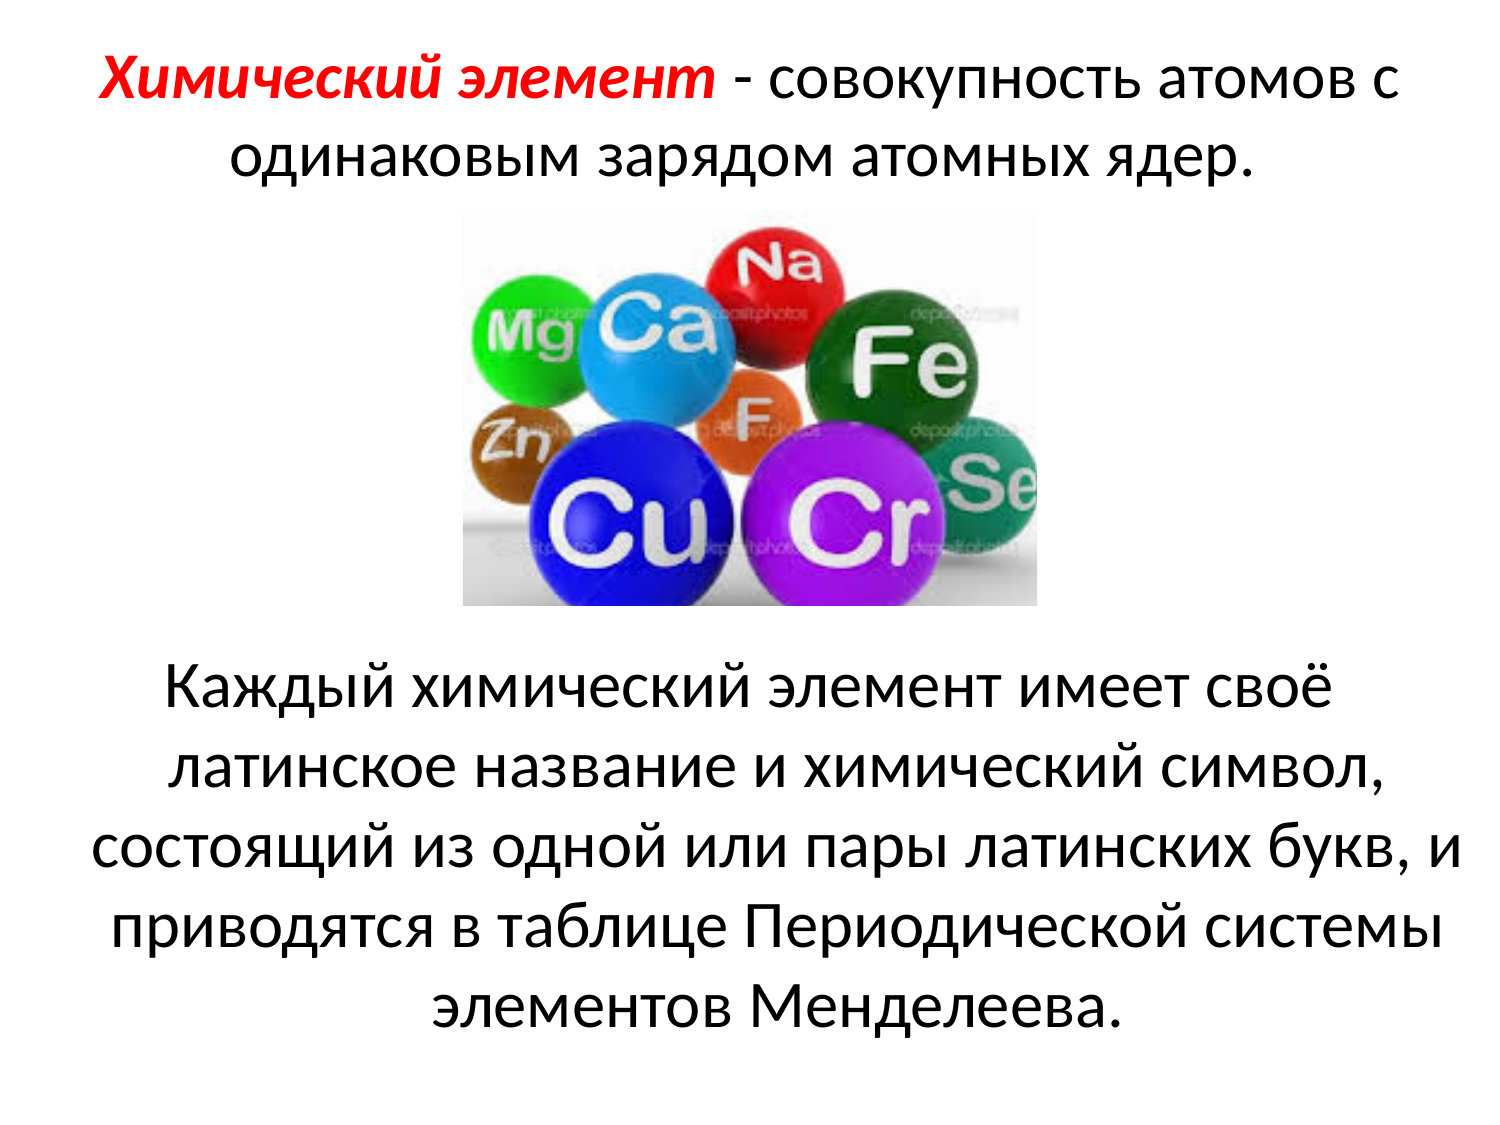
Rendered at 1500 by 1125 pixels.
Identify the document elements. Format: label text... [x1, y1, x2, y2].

picture [462, 210, 1038, 606]
list Каждый химический элемент имеет своё латинское название и химический символ, состоящий из одной или пары латинских букв, и приводятся в таблице Периодической системы элементов Менделеева. [0, 632, 1500, 1125]
title Химический элемент - совокупность атомов с одинаковым зарядом атомных ядер. [0, 0, 1500, 223]
